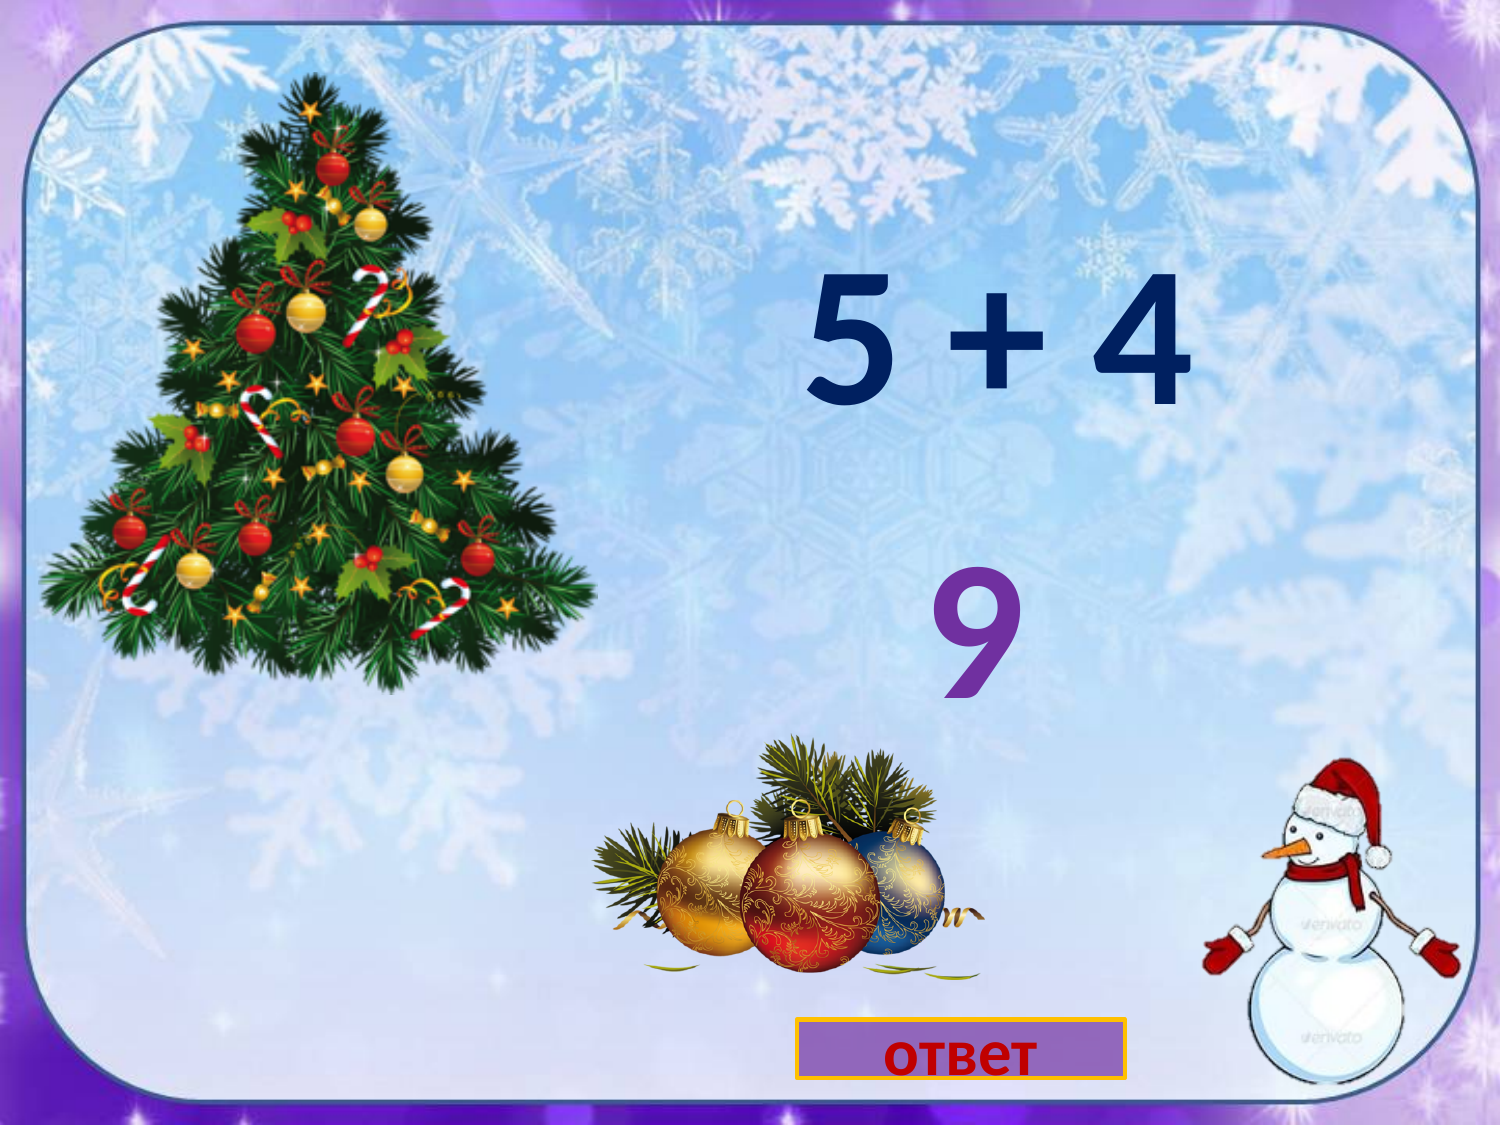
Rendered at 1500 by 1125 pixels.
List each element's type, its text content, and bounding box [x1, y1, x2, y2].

picture [0, 0, 1500, 1125]
text_box 5 + 4 [605, 197, 1500, 633]
text_box 9 [773, 491, 1149, 747]
text_box ответ [795, 1017, 1127, 1080]
